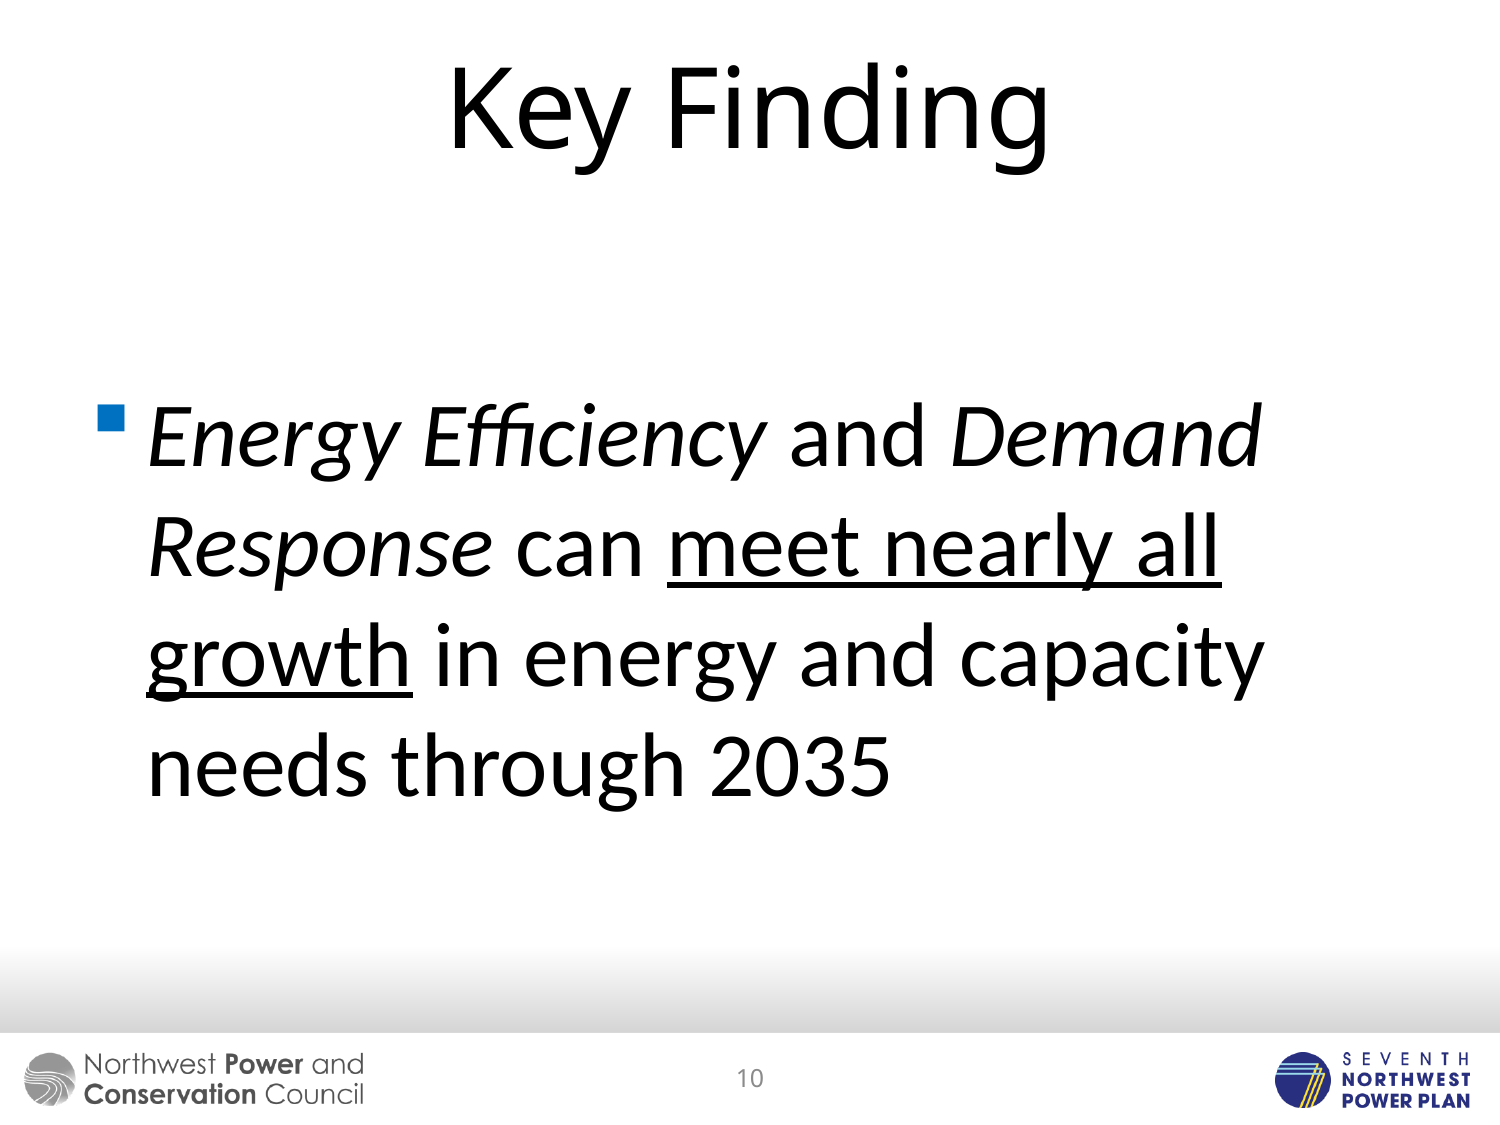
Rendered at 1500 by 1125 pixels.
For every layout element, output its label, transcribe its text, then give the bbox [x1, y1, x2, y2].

title Key Finding [75, 45, 1425, 163]
slide_number 10 [575, 1050, 925, 1110]
picture [1275, 1052, 1470, 1108]
list Energy Efficiency and Demand Response can meet nearly all growth in energy and capacity needs through 2035 [75, 174, 1425, 1005]
